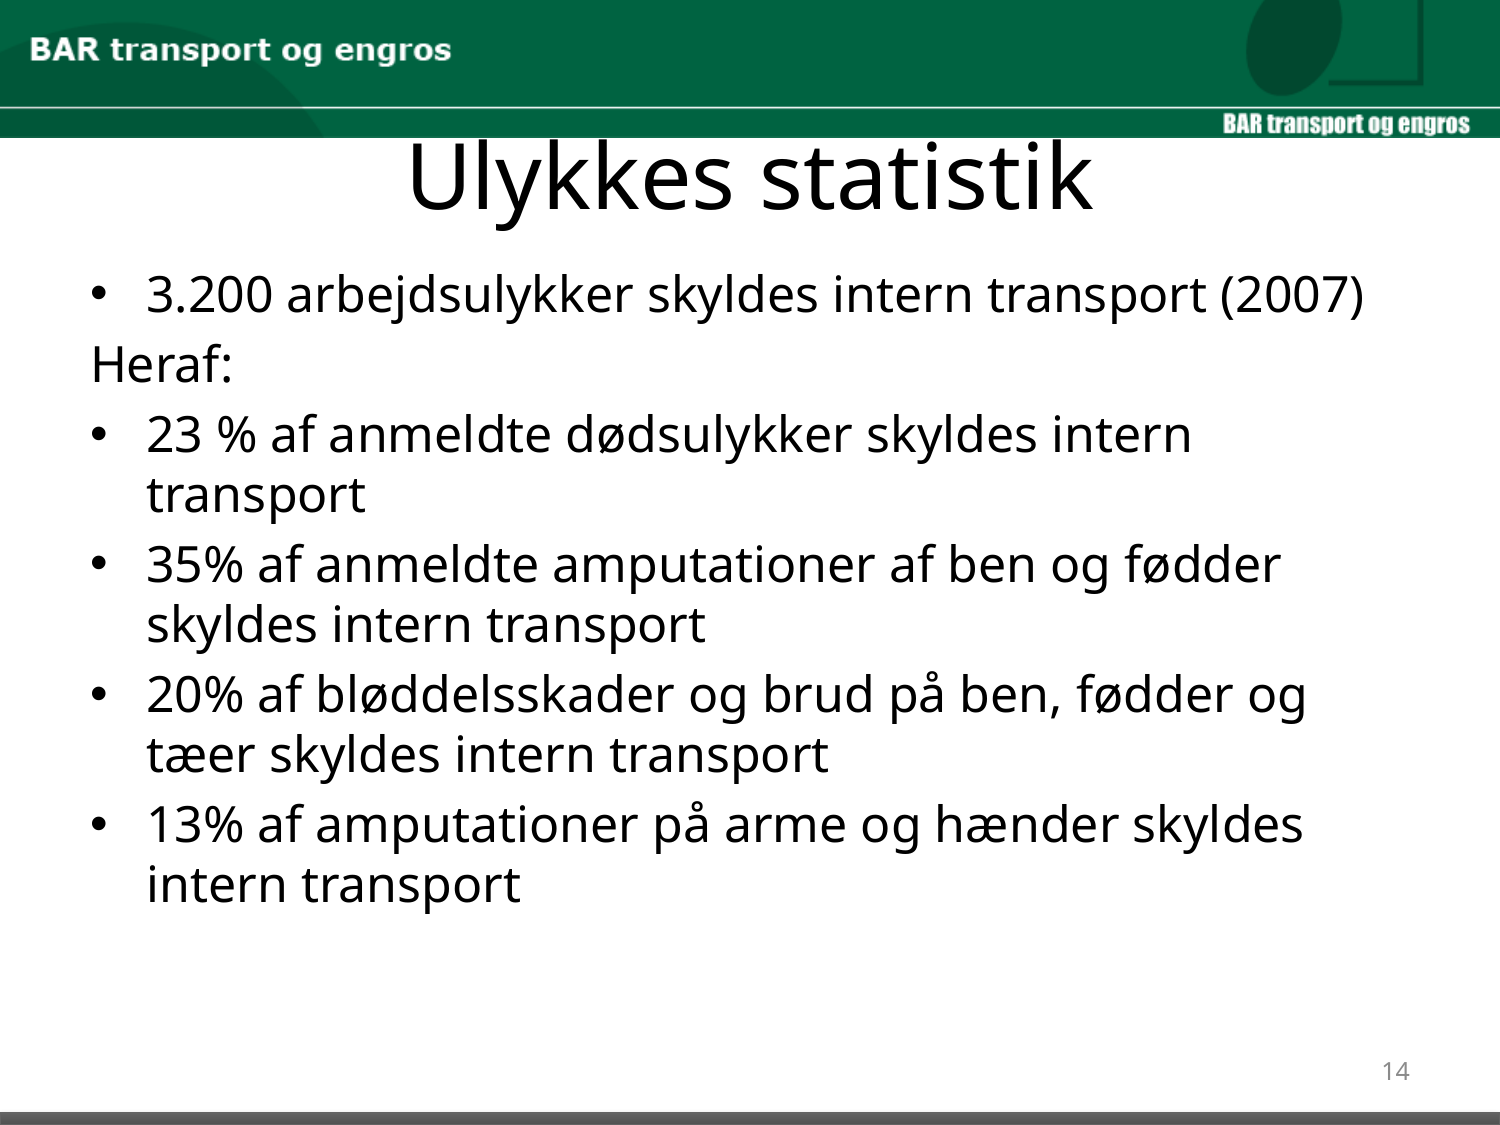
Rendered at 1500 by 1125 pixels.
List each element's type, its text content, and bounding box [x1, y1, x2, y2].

list 3.200 arbejdsulykker skyldes intern transport (2007) Heraf: 23 % af anmeldte dødsulykker skyldes intern transport 35% af anmeldte amputationer af ben og fødder skyldes intern transport 20% af bløddelsskader og brud på ben, fødder og tæer skyldes intern transport 13% af amputationer på arme og hænder skyldes intern transport [74, 255, 1426, 1032]
picture [0, 0, 1500, 138]
title Ulykkes statistik [74, 89, 1426, 255]
slide_number 14 [1074, 1042, 1425, 1103]
